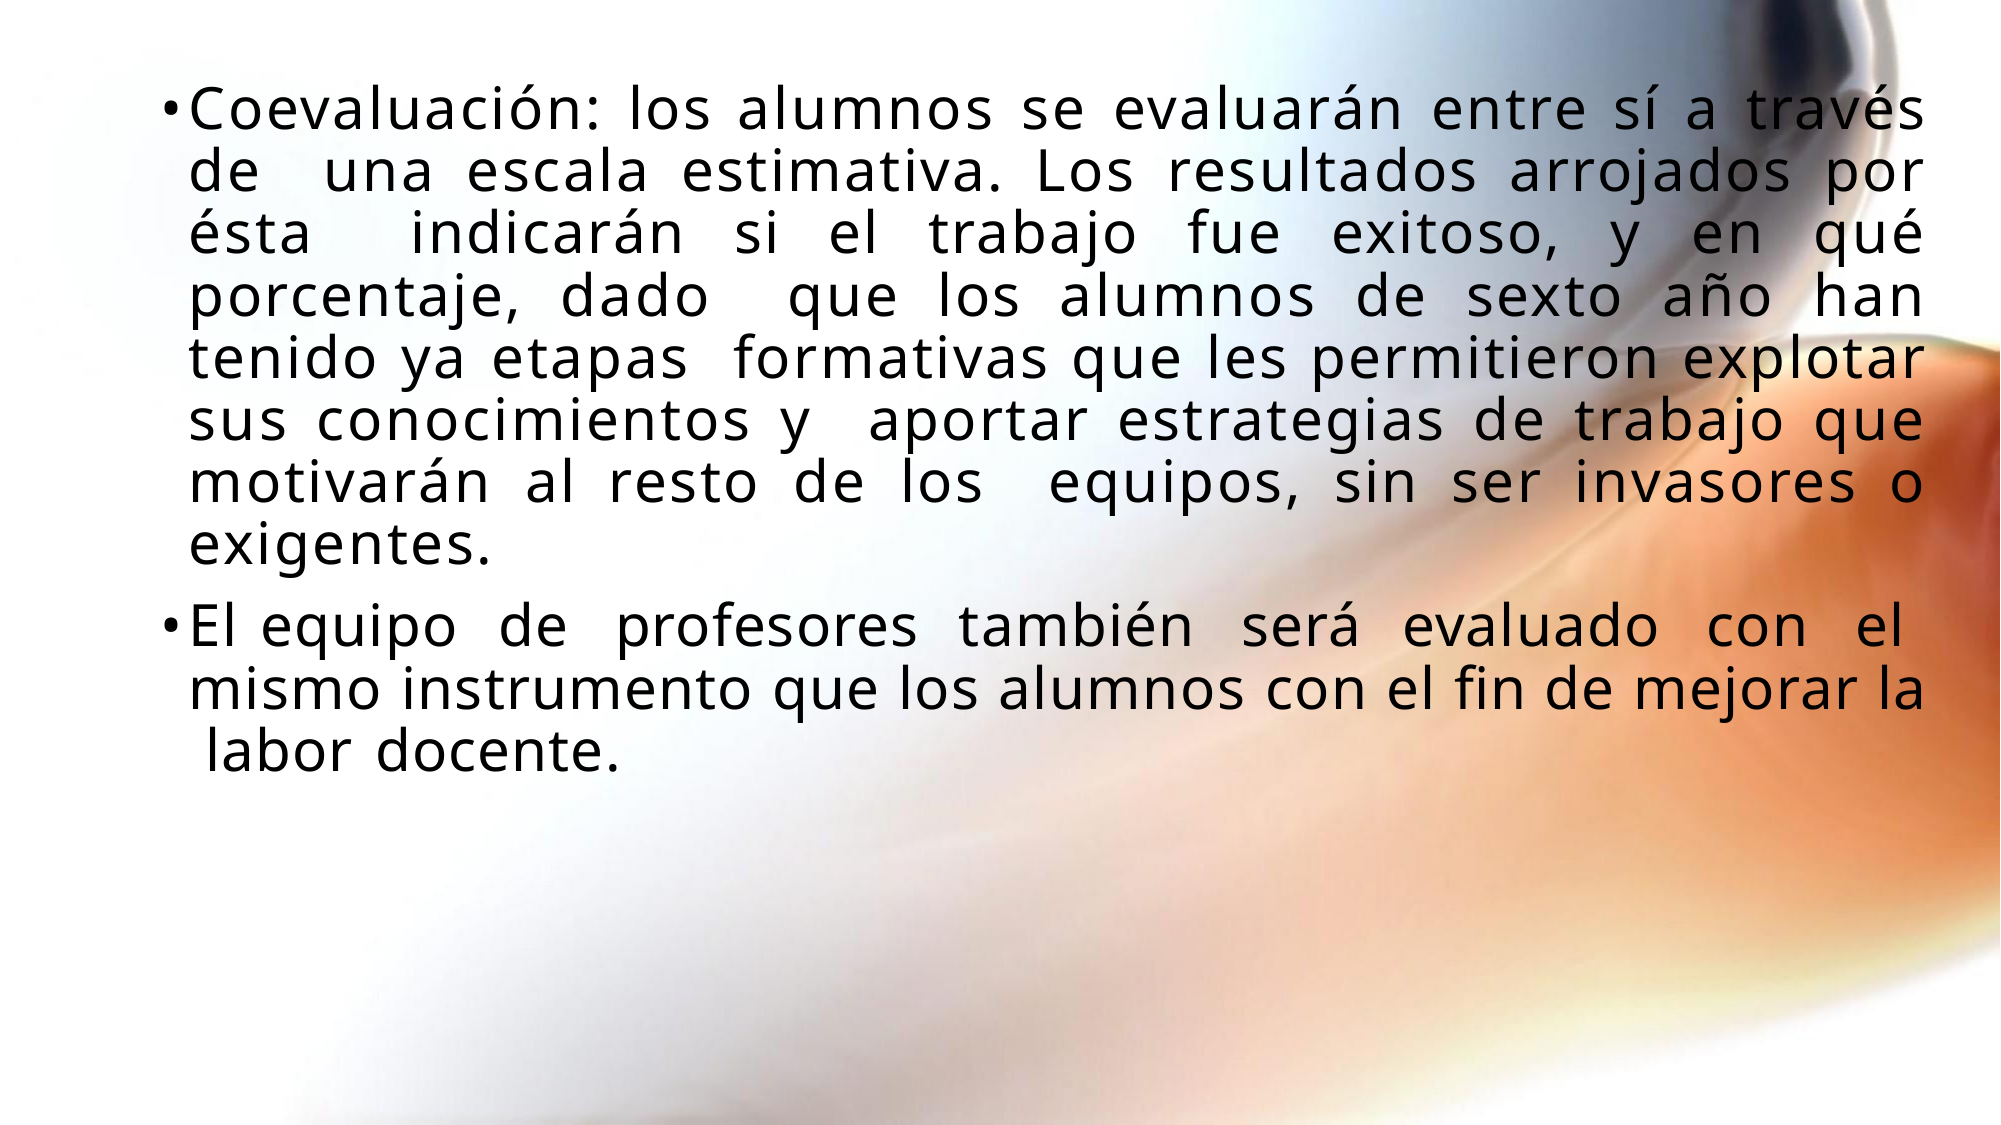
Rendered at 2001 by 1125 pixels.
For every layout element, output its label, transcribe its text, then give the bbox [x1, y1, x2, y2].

text_box Coevaluación: los alumnos se evaluarán entre sí a través de una escala estimativa. Los resultados arrojados por ésta indicarán si el trabajo fue exitoso, y en qué porcentaje, dado que los alumnos de sexto año han tenido ya etapas formativas que les permitieron explotar sus conocimientos y aportar estrategias de trabajo que motivarán al resto de los equipos, sin ser invasores o exigentes. El equipo de profesores también será evaluado con el mismo instrumento que los alumnos con el fin de mejorar la labor docente. [158, 69, 1929, 784]
picture [13, 0, 2000, 1125]
